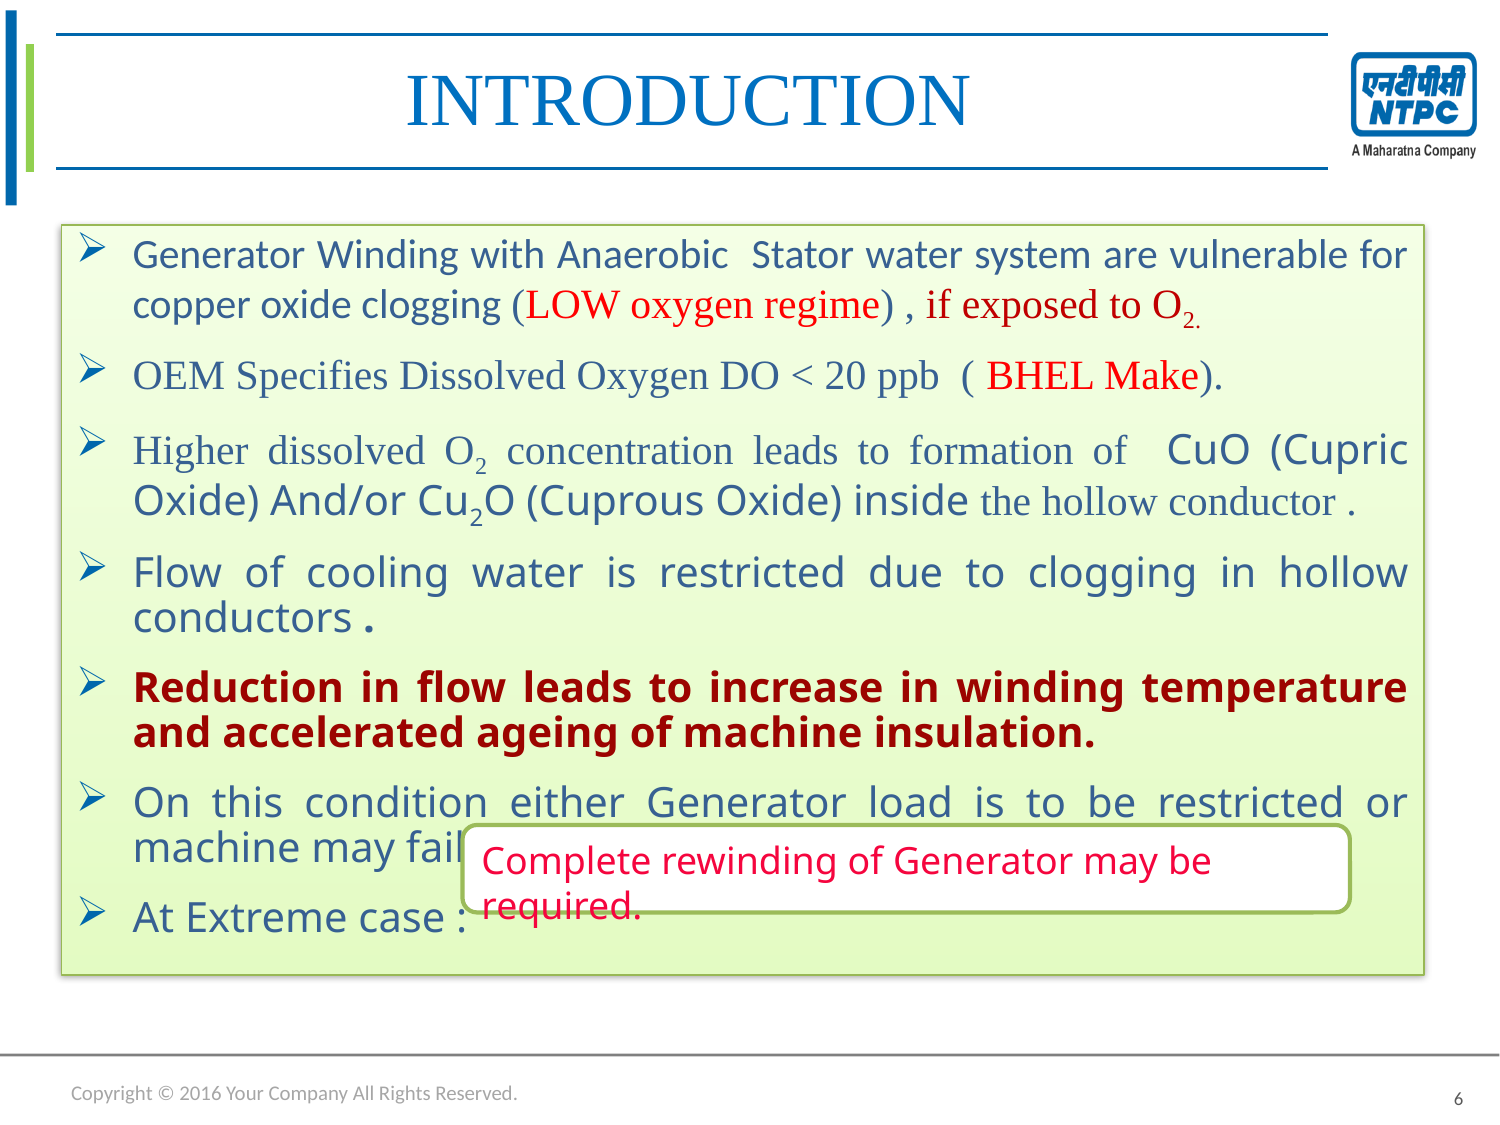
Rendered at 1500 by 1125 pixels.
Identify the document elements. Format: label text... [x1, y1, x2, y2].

list Generator Winding with Anaerobic Stator water system are vulnerable for copper oxide clogging (LOW oxygen regime) , if exposed to O2. OEM Specifies Dissolved Oxygen DO < 20 ppb ( BHEL Make). Higher dissolved O2 concentration leads to formation of CuO (Cupric Oxide) And/or Cu2O (Cuprous Oxide) inside the hollow conductor . Flow of cooling water is restricted due to clogging in hollow conductors . Reduction in flow leads to increase in winding temperature and accelerated ageing of machine insulation. On this condition either Generator load is to be restricted or machine may fail on stator earth Fault. At Extreme case : [61, 224, 1425, 976]
picture [1328, 50, 1500, 160]
title INTRODUCTION [56, 62, 1321, 130]
text_box Complete rewinding of Generator may be required. [460, 822, 1353, 915]
